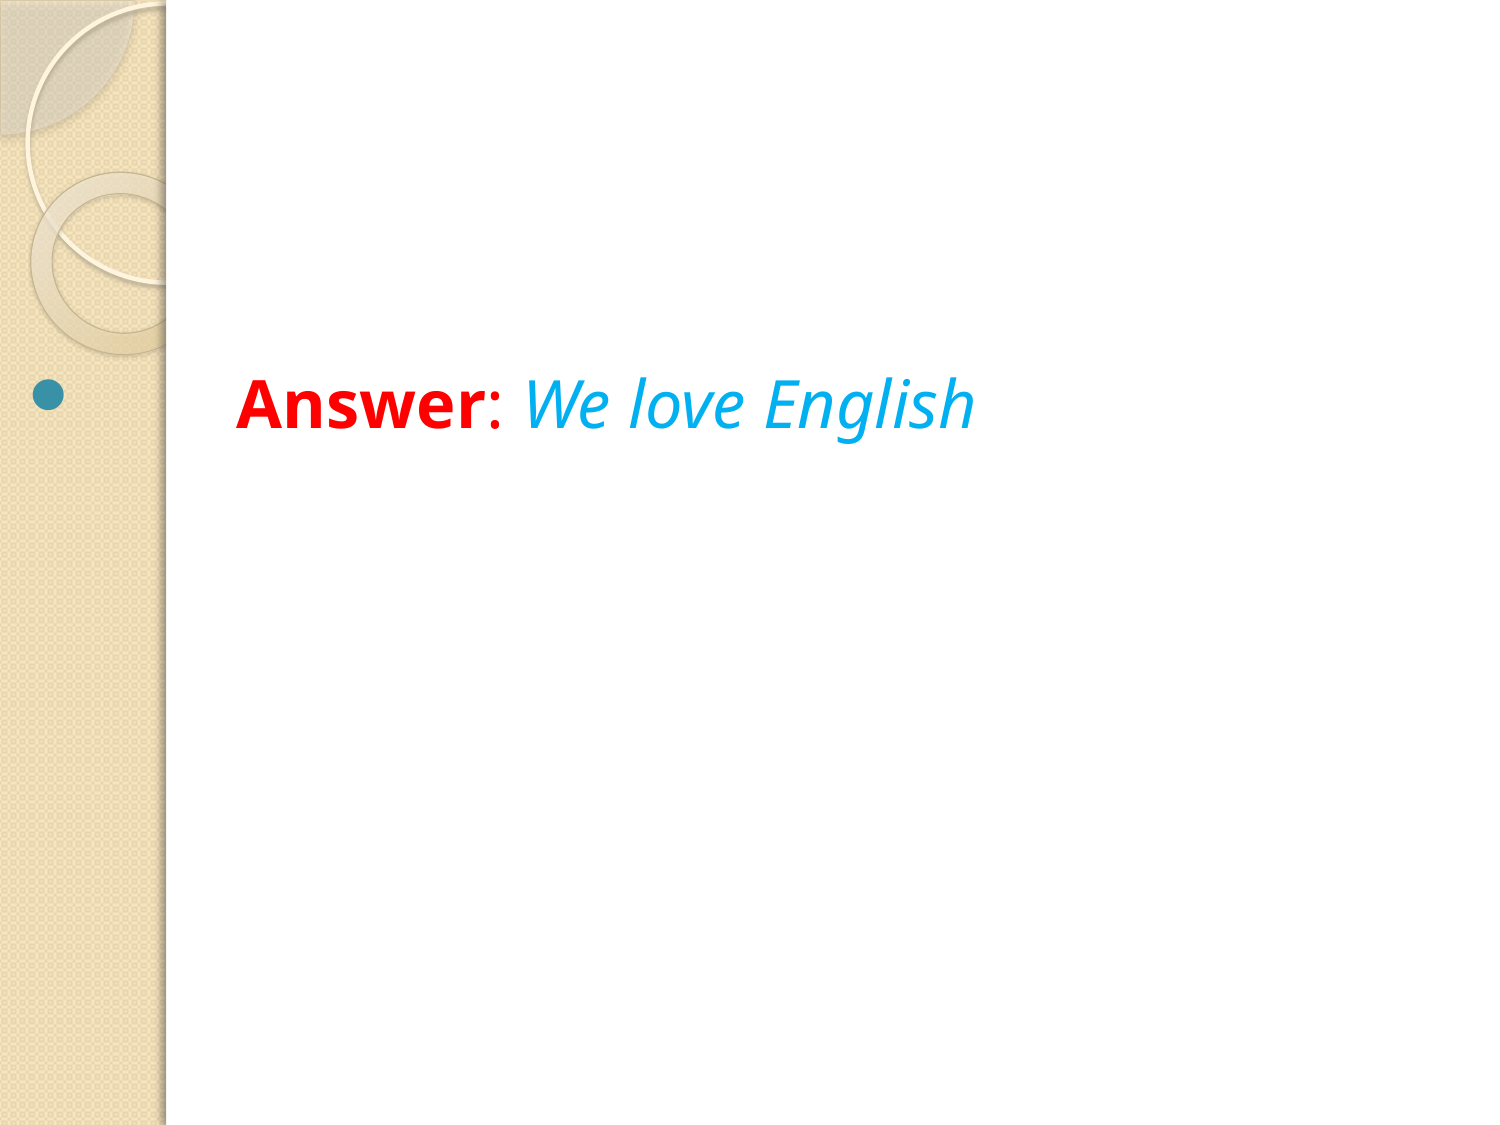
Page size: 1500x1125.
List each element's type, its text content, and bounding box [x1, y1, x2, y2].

list Answer: We love English [0, 262, 1350, 1005]
